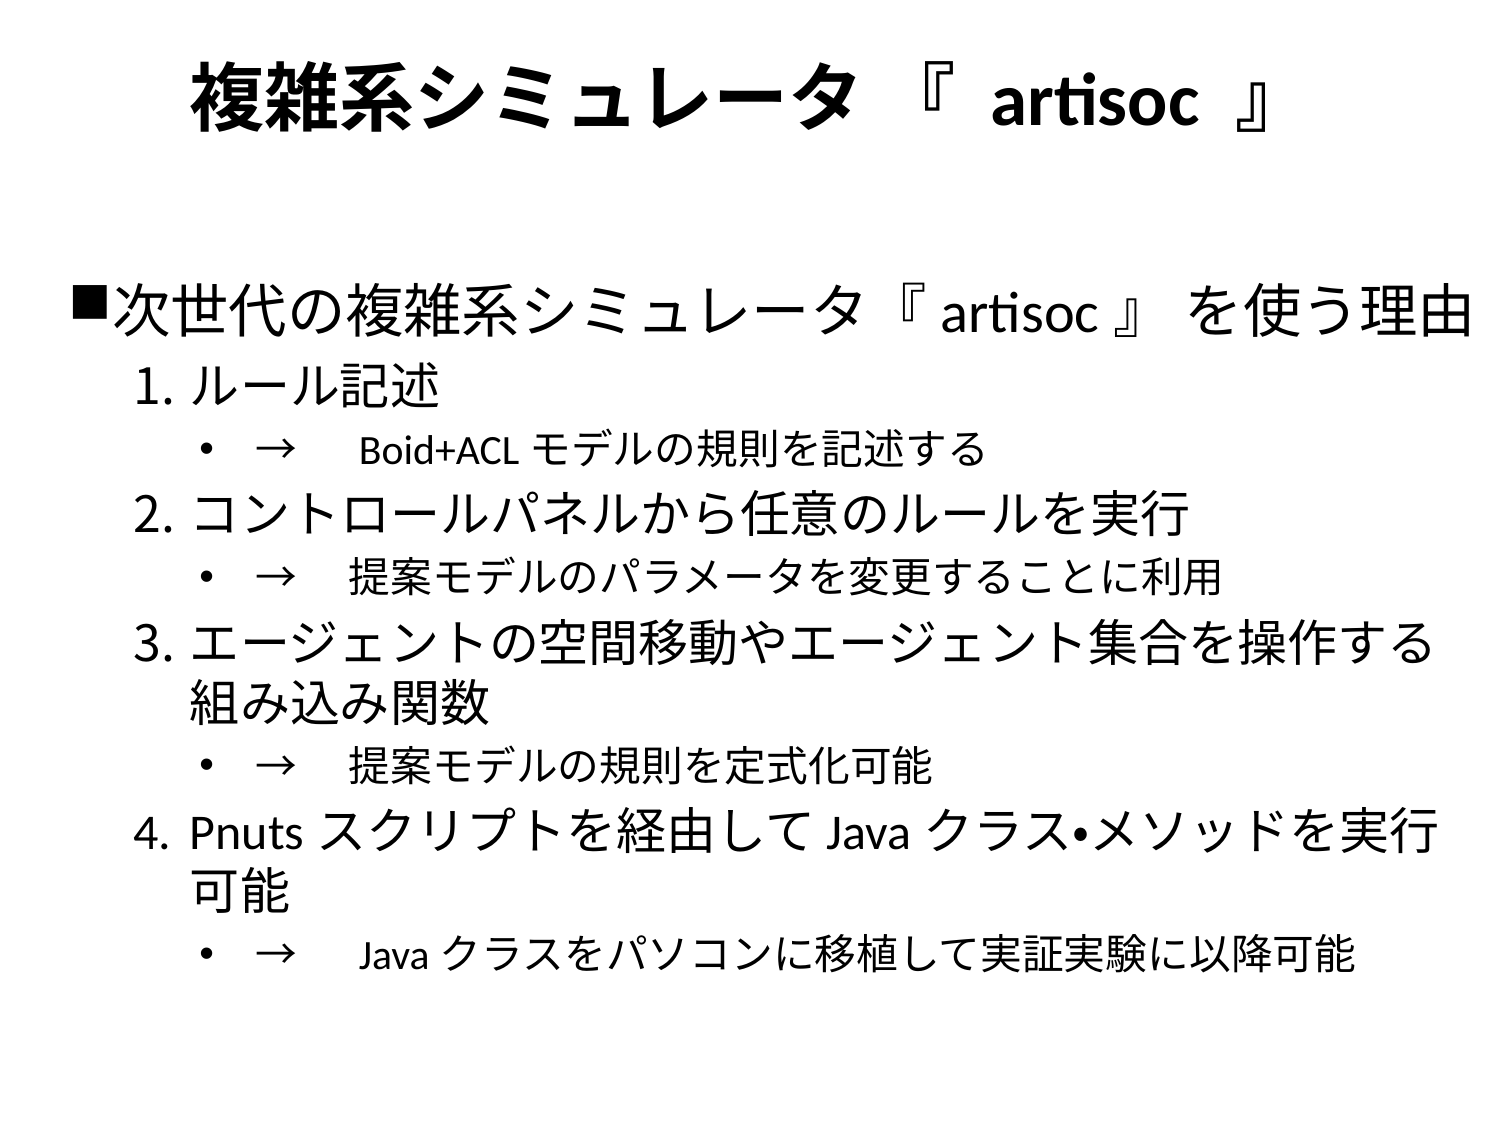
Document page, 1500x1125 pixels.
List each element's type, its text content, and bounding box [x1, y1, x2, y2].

list 次世代の複雑系シミュレータ『artisoc』 を使う理由 ルール記述 → Boid+ACLモデルの規則を記述する コントロールパネルから任意のルールを実行 → 提案モデルのパラメータを変更することに利用 エージェントの空間移動やエージェント集合を操作する組み込み関数 → 提案モデルの規則を定式化可能 Pnutsスクリプトを経由してJavaクラス・メソッドを実行可能 → Javaクラスをパソコンに移植して実証実験に以降可能 [53, 267, 1500, 1032]
title 複雑系シミュレータ 『 artisoc 』 [75, 30, 1425, 160]
